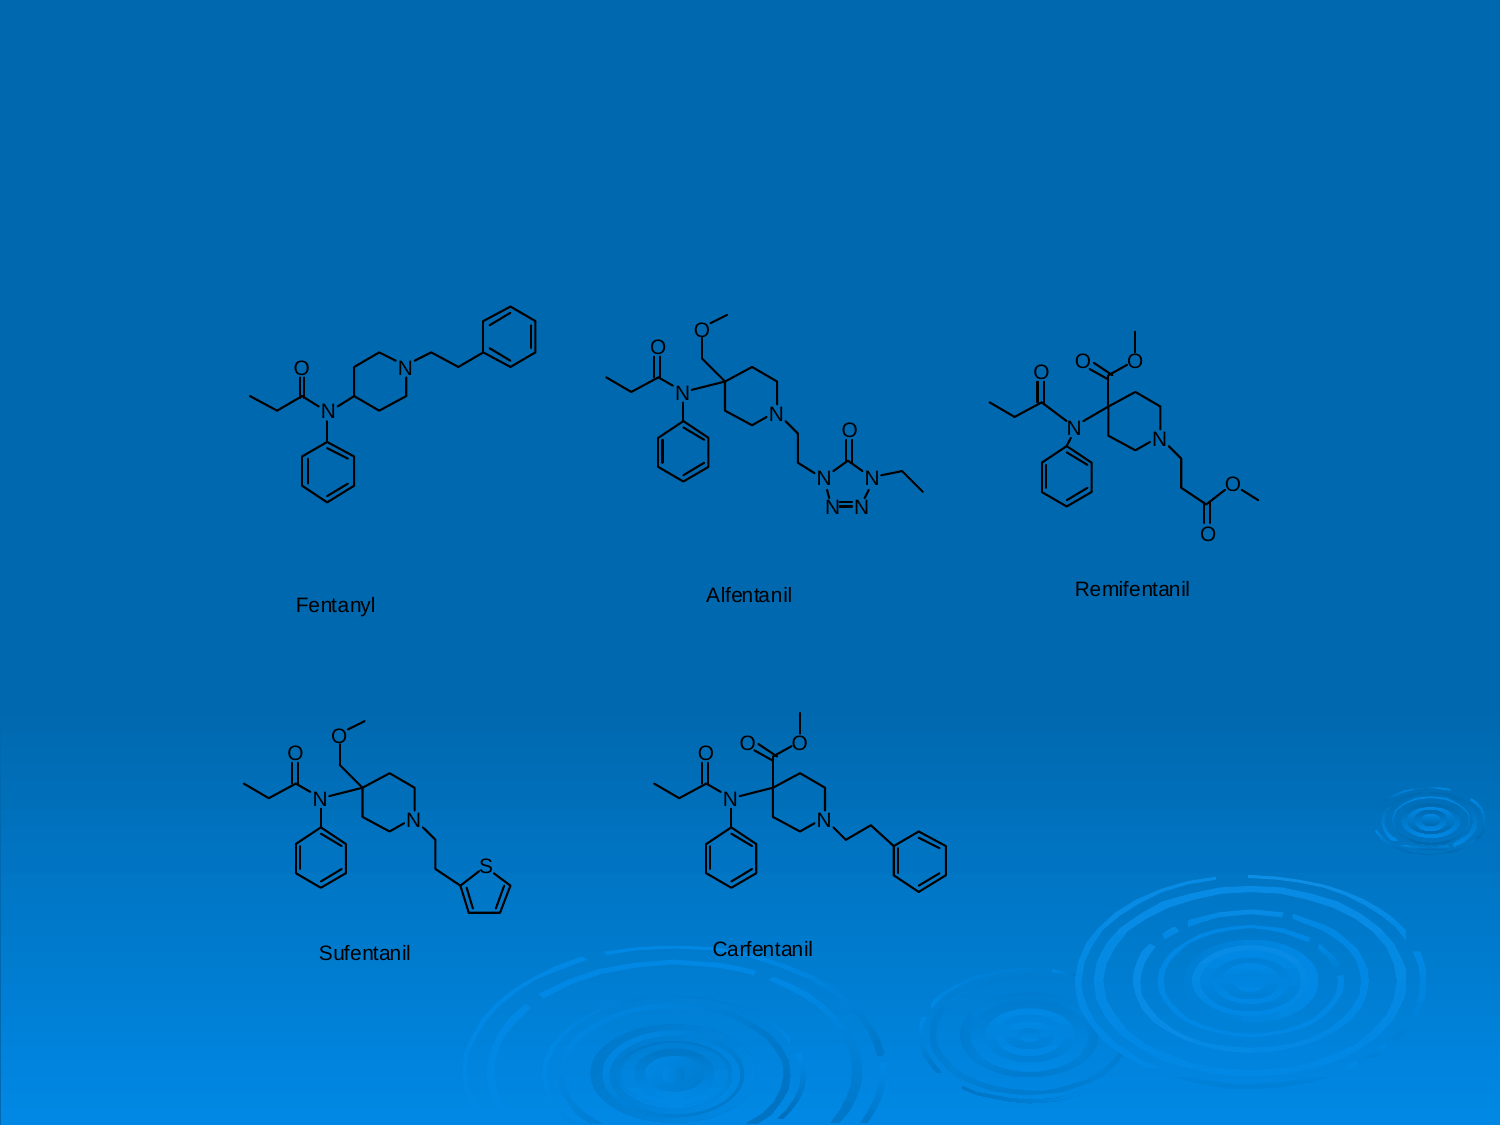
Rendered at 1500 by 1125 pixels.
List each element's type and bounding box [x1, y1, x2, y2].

list [239, 302, 1261, 965]
